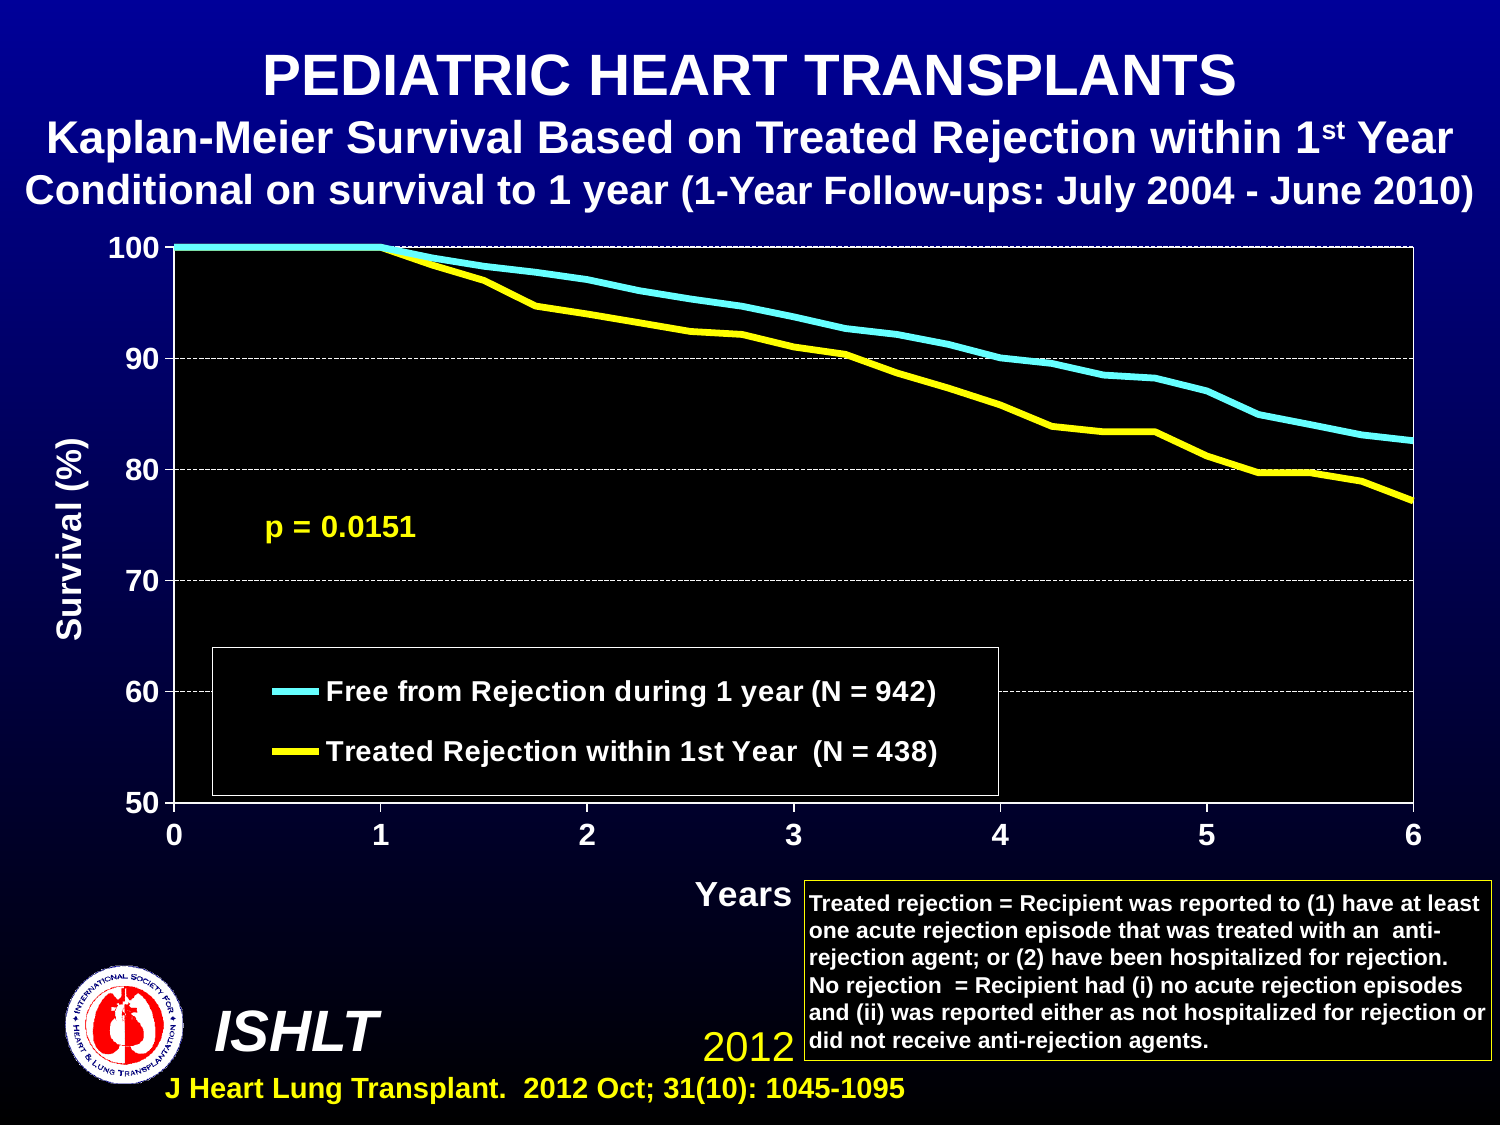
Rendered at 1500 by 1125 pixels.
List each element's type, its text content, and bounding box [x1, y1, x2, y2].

text_box Treated rejection = Recipient was reported to (1) have at least one acute rejection episode that was treated with an anti-rejection agent; or (2) have been hospitalized for rejection. No rejection = Recipient had (i) no acute rejection episodes and (ii) was reported either as not hospitalized for rejection or did not receive anti-rejection agents. [804, 880, 1492, 1061]
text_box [62, 962, 813, 1087]
chart [37, 212, 1451, 926]
title PEDIATRIC HEART TRANSPLANTS Kaplan-Meier Survival Based on Treated Rejection within 1st Year Conditional on survival to 1 year (1-Year Follow-ups: July 2004 - June 2010) [0, 12, 1500, 238]
text_box J Heart Lung Transplant. 2012 Oct; 31(10): 1045-1095 [150, 1062, 950, 1113]
